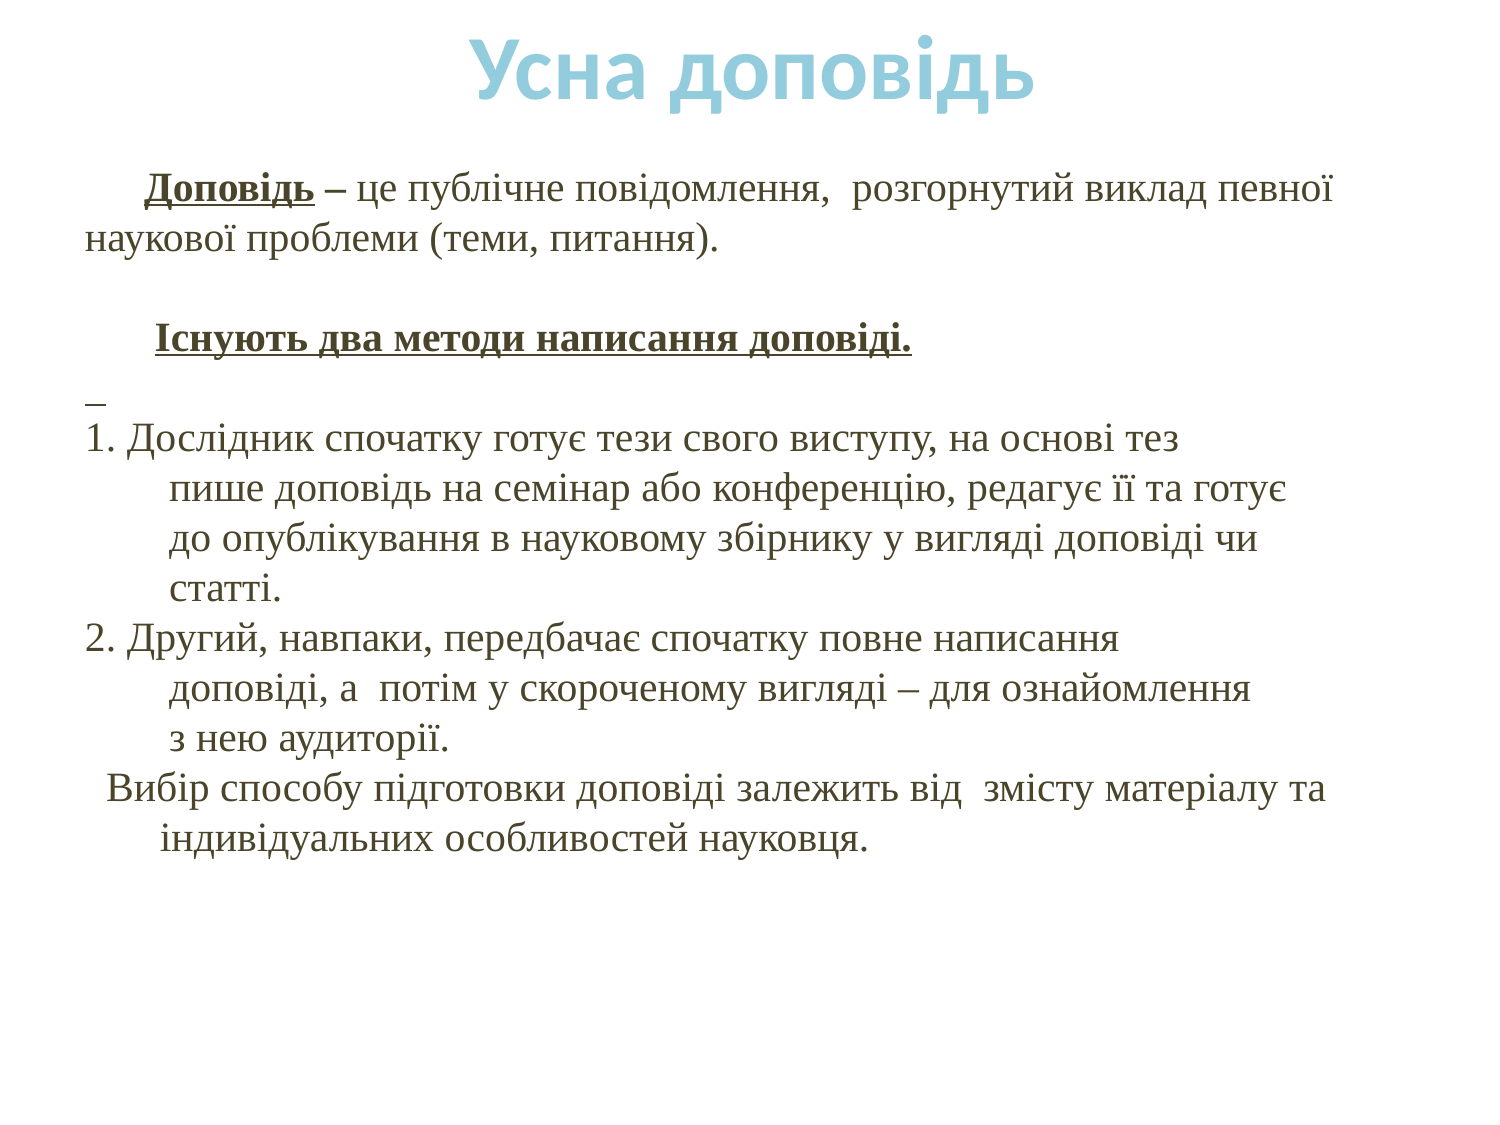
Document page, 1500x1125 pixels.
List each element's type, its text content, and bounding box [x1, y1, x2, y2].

text_box Усна доповідь [387, 0, 1119, 125]
text_box Доповідь – це публічне повідомлення, розгорнутий виклад певної наукової проблеми (теми, питання). Існують два методи написання доповіді. 1. Дослідник спочатку готує тези свого виступу, на основі тез пише доповідь на семінар або конференцію, редагує її та готує до опублікування в науковому збірнику у вигляді доповіді чи статті. 2. Другий, навпаки, передбачає спочатку повне написання доповіді, а потім у скороченому вигляді – для ознайомлення з нею аудиторії. Вибір способу підготовки доповіді залежить від змісту матеріалу та індивідуальних особливостей науковця. [70, 152, 1442, 913]
